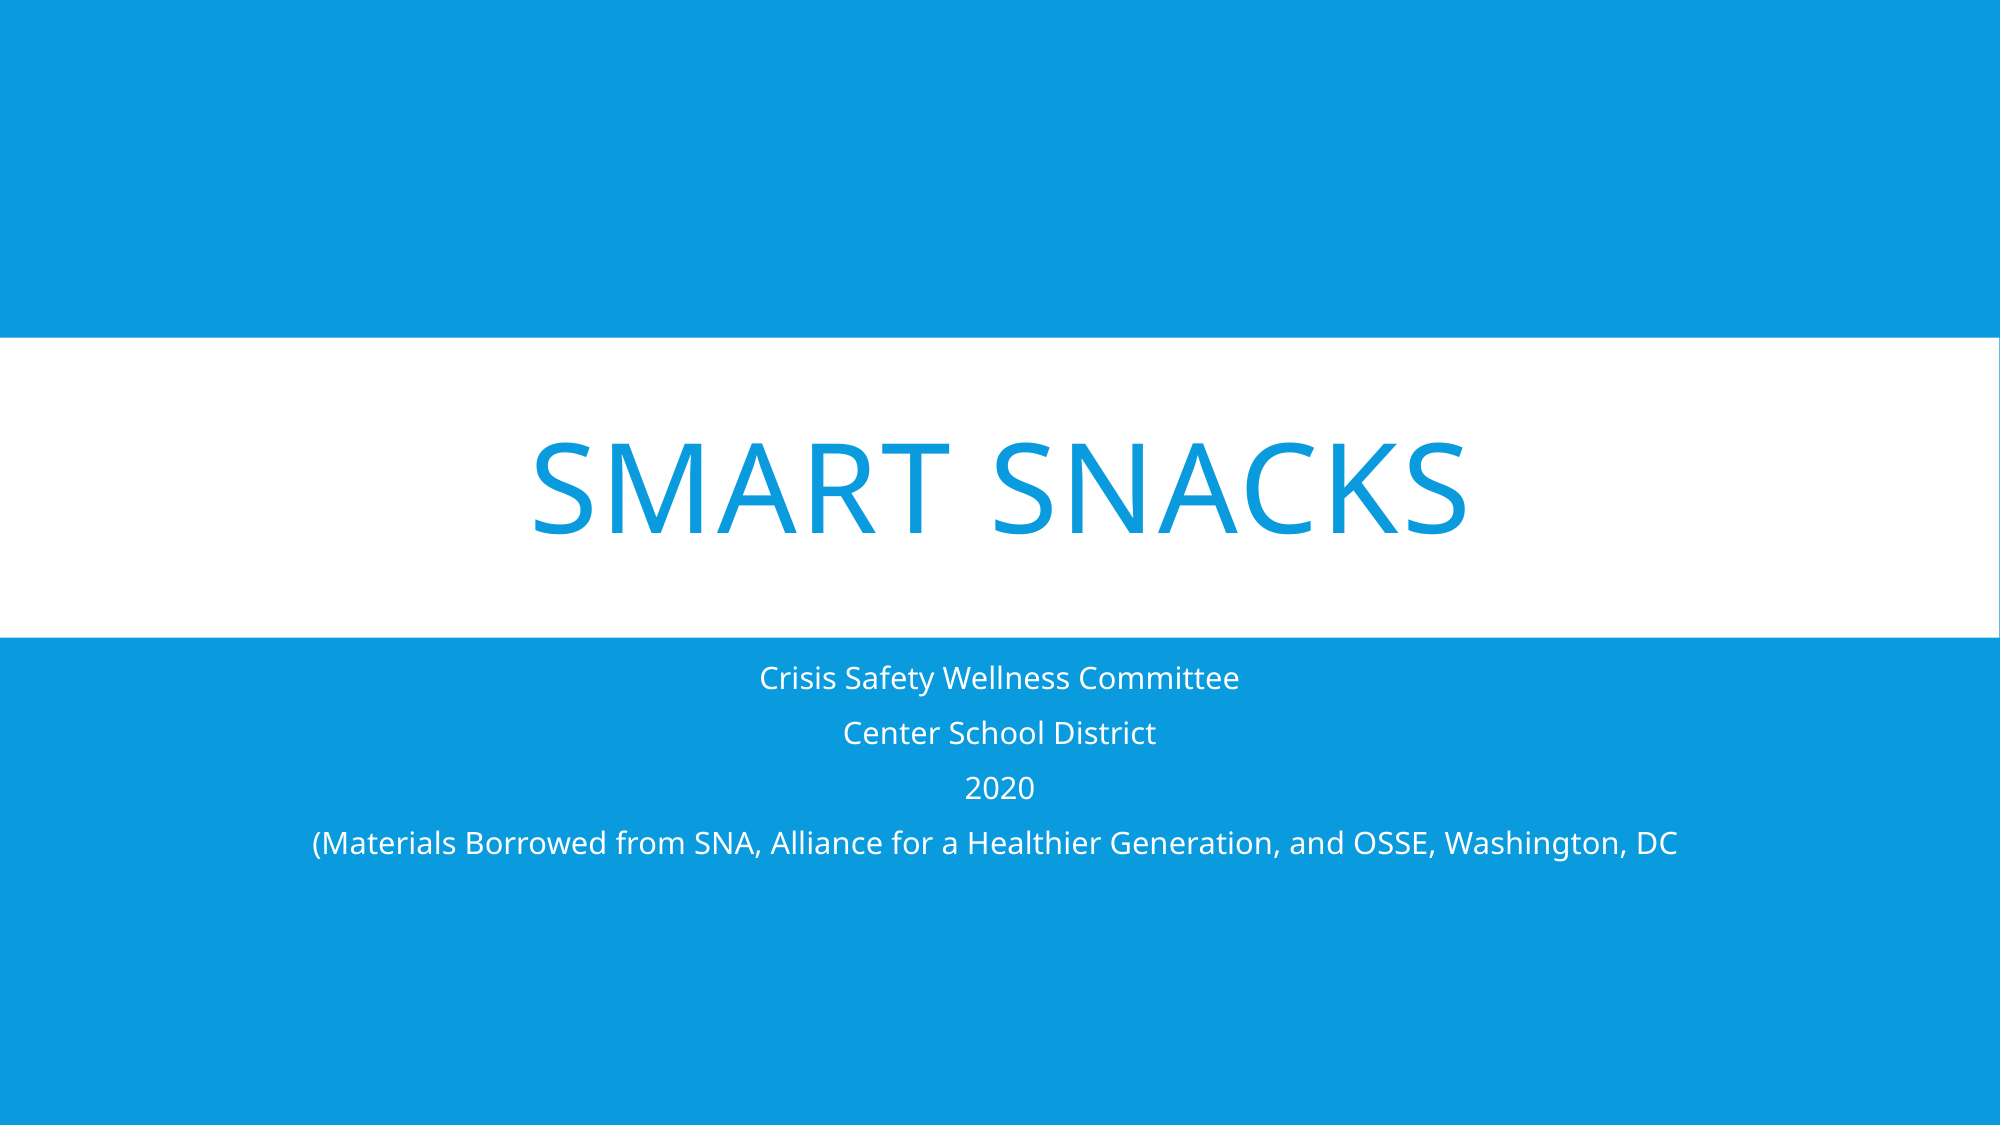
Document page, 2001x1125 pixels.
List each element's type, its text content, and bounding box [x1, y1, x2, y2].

subtitle Crisis Safety Wellness Committee Center School District 2020 (Materials Borrowed from SNA, Alliance for a Healthier Generation, and OSSE, Washington, DC [249, 655, 1750, 871]
title Smart snacks [60, 355, 1942, 641]
